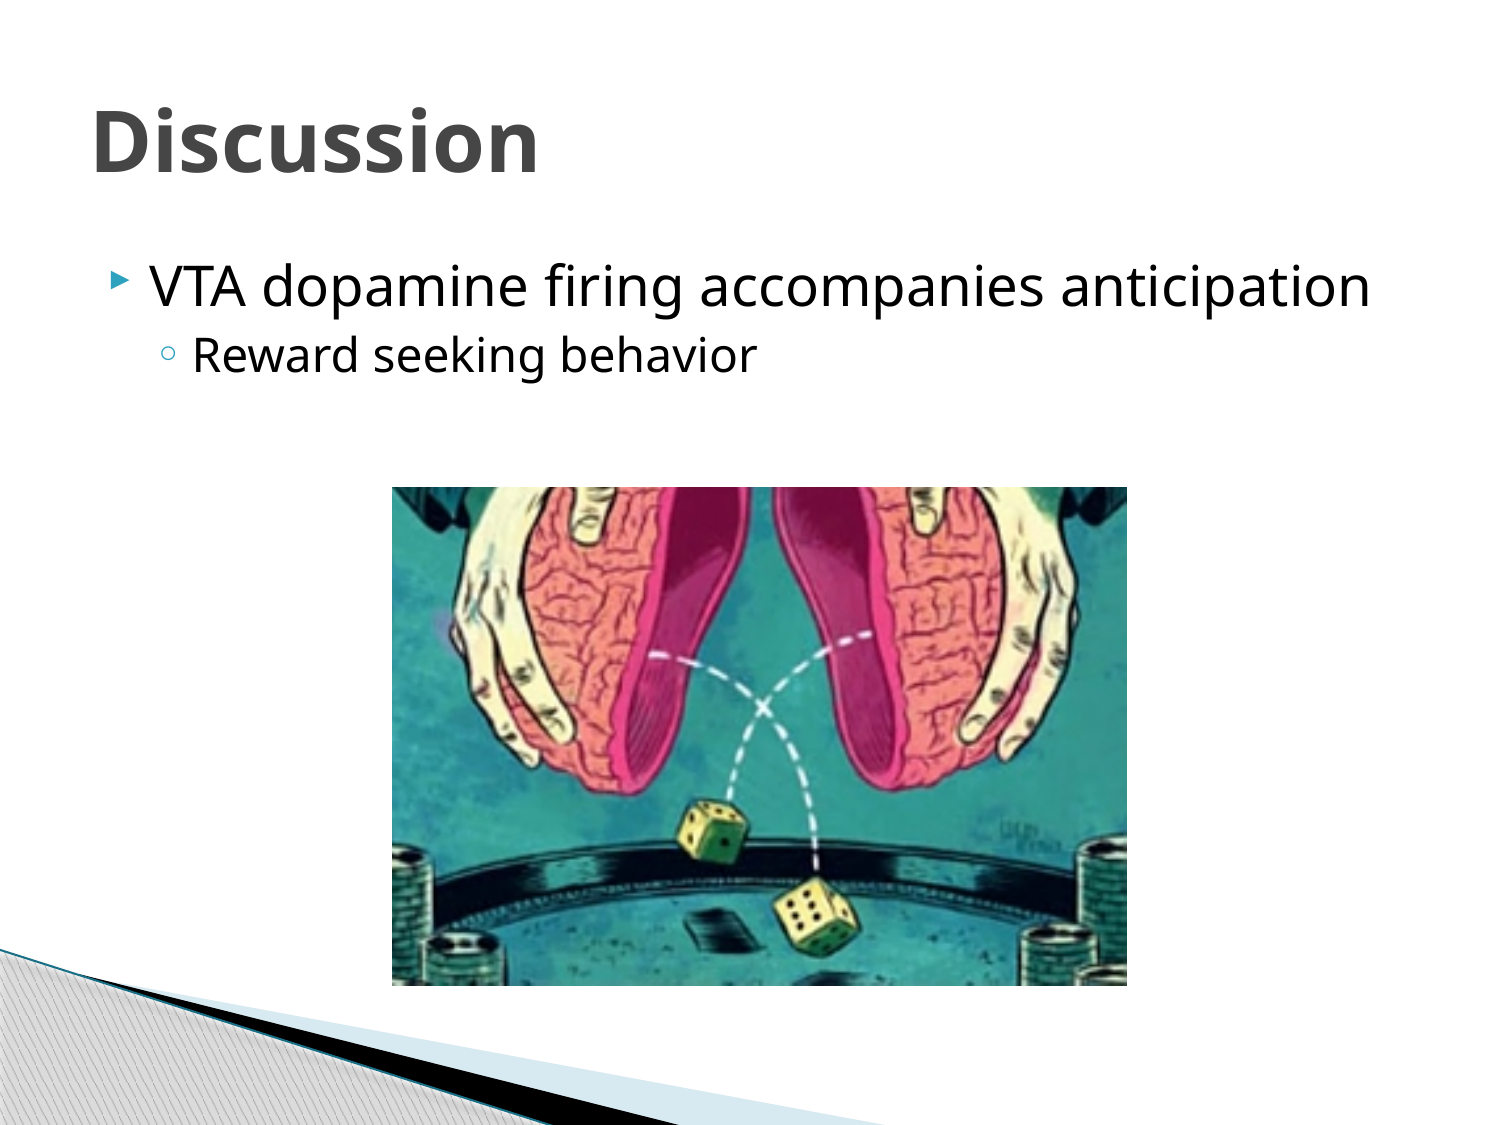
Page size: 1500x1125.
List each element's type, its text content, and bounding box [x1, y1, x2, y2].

list VTA dopamine firing accompanies anticipation Reward seeking behavior [75, 243, 1425, 986]
picture [391, 487, 1127, 987]
title Discussion [75, 45, 1425, 233]
